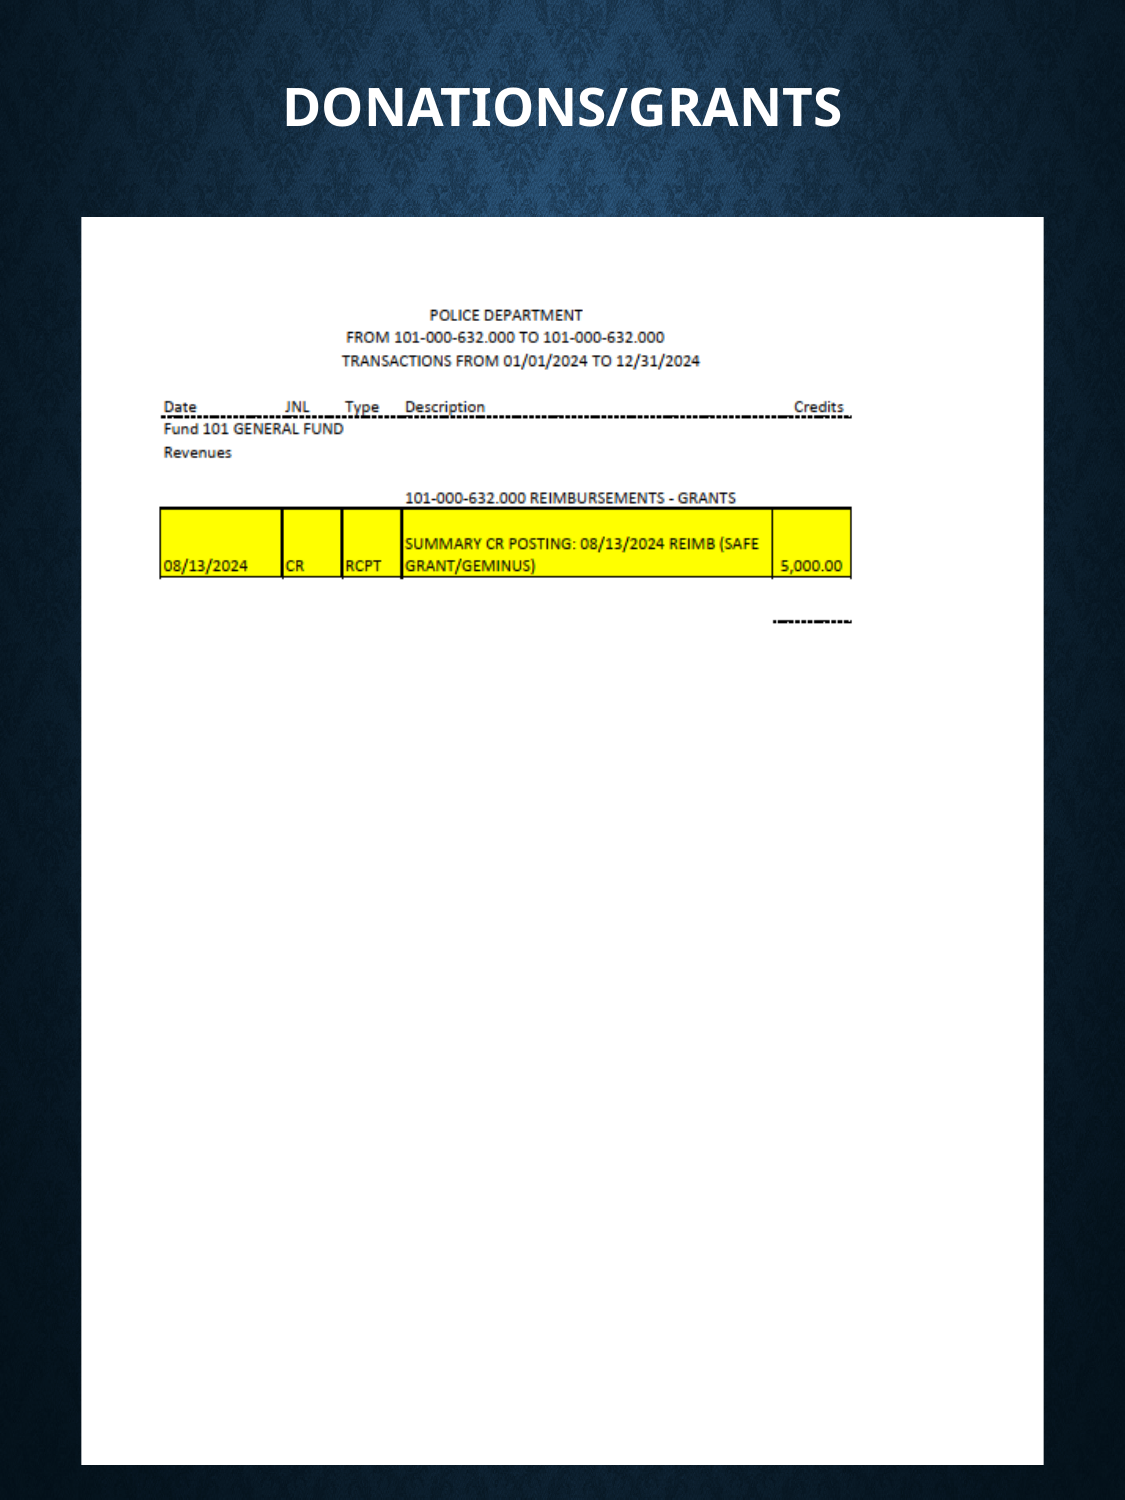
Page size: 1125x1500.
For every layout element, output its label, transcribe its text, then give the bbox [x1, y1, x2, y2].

title Donations/grants [0, 0, 1125, 218]
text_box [80, 217, 1045, 1466]
